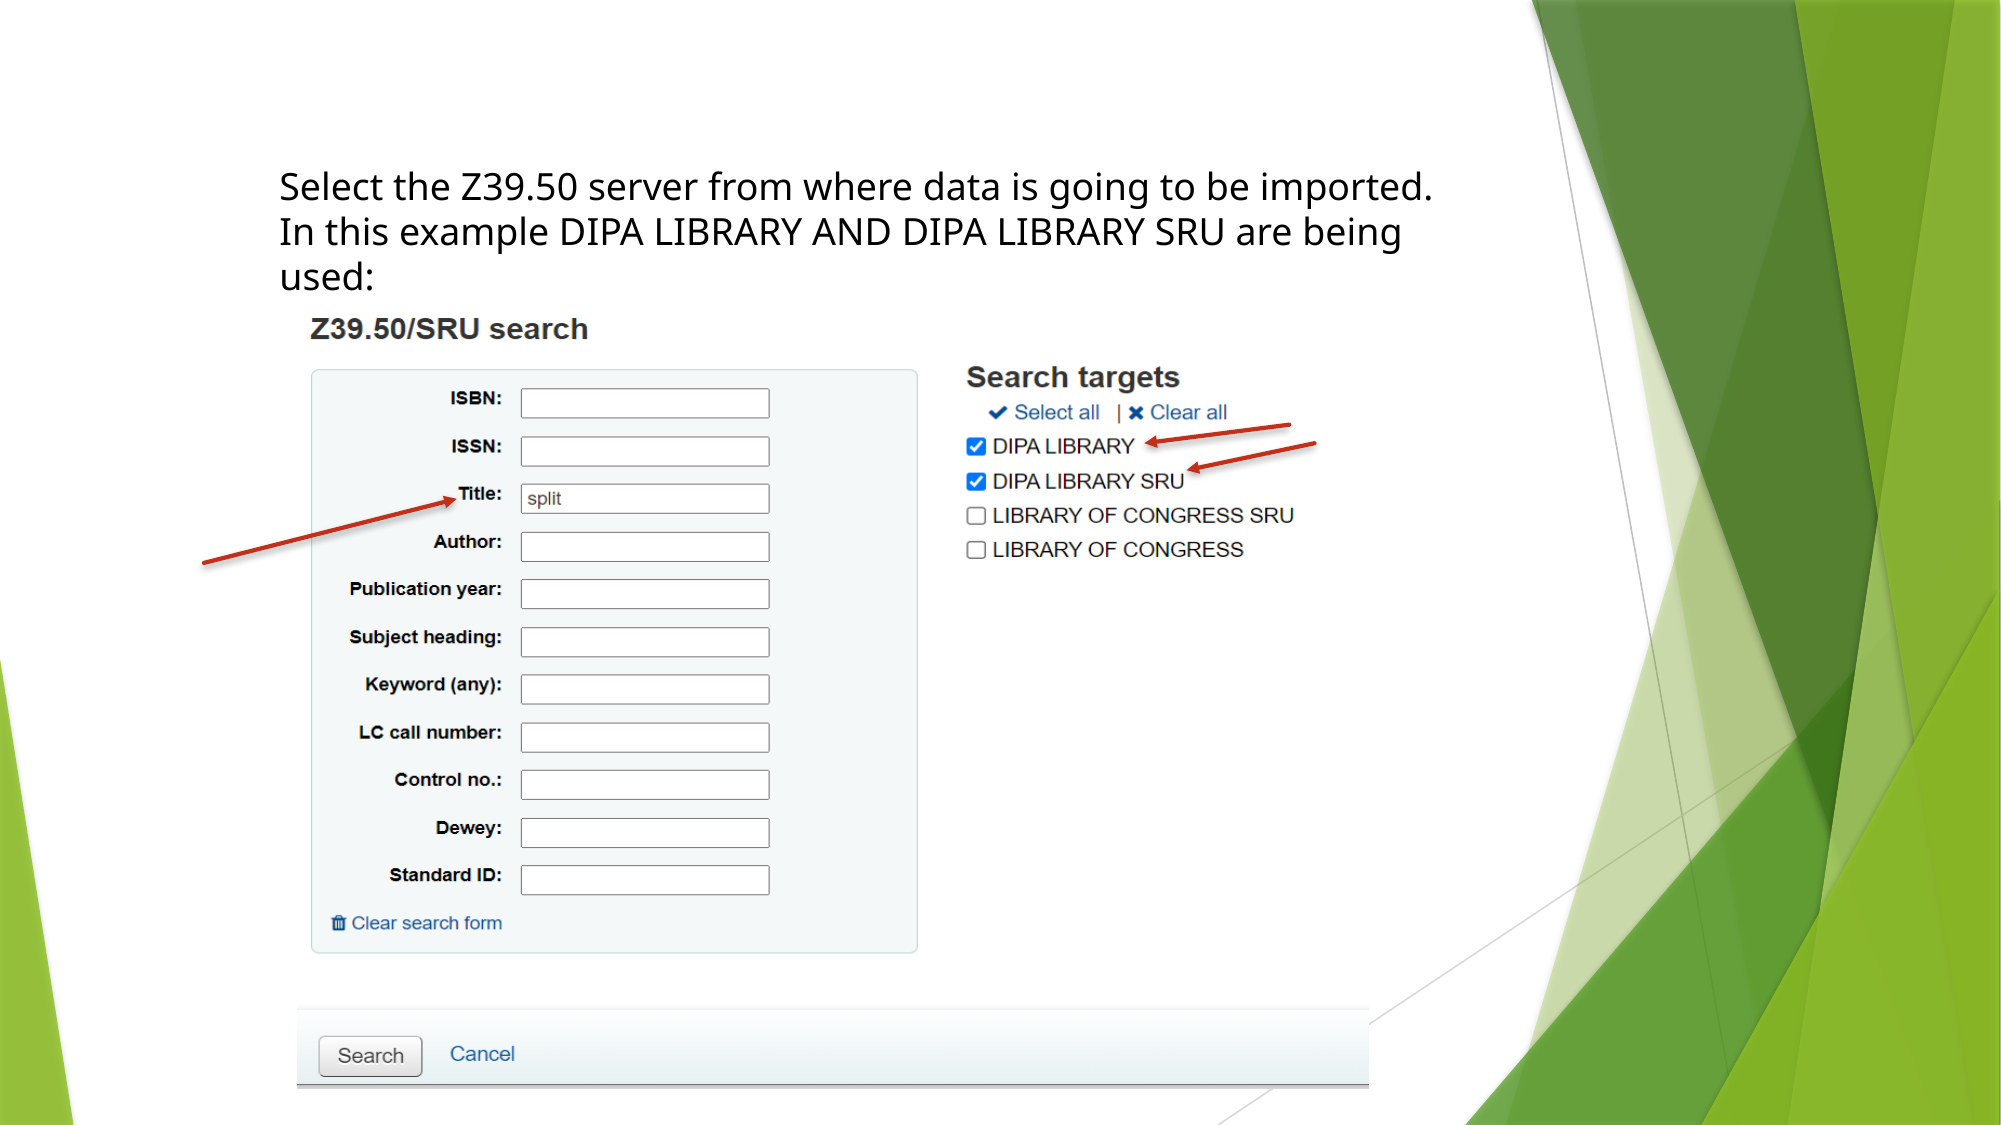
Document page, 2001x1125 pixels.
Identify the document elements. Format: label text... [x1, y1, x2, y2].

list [297, 312, 1369, 1090]
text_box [1186, 442, 1316, 471]
text_box Select the Z39.50 server from where data is going to be imported. In this example DIPA LIBRARY AND DIPA LIBRARY SRU are being used: [189, 155, 1450, 306]
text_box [1143, 424, 1290, 444]
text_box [203, 498, 458, 564]
